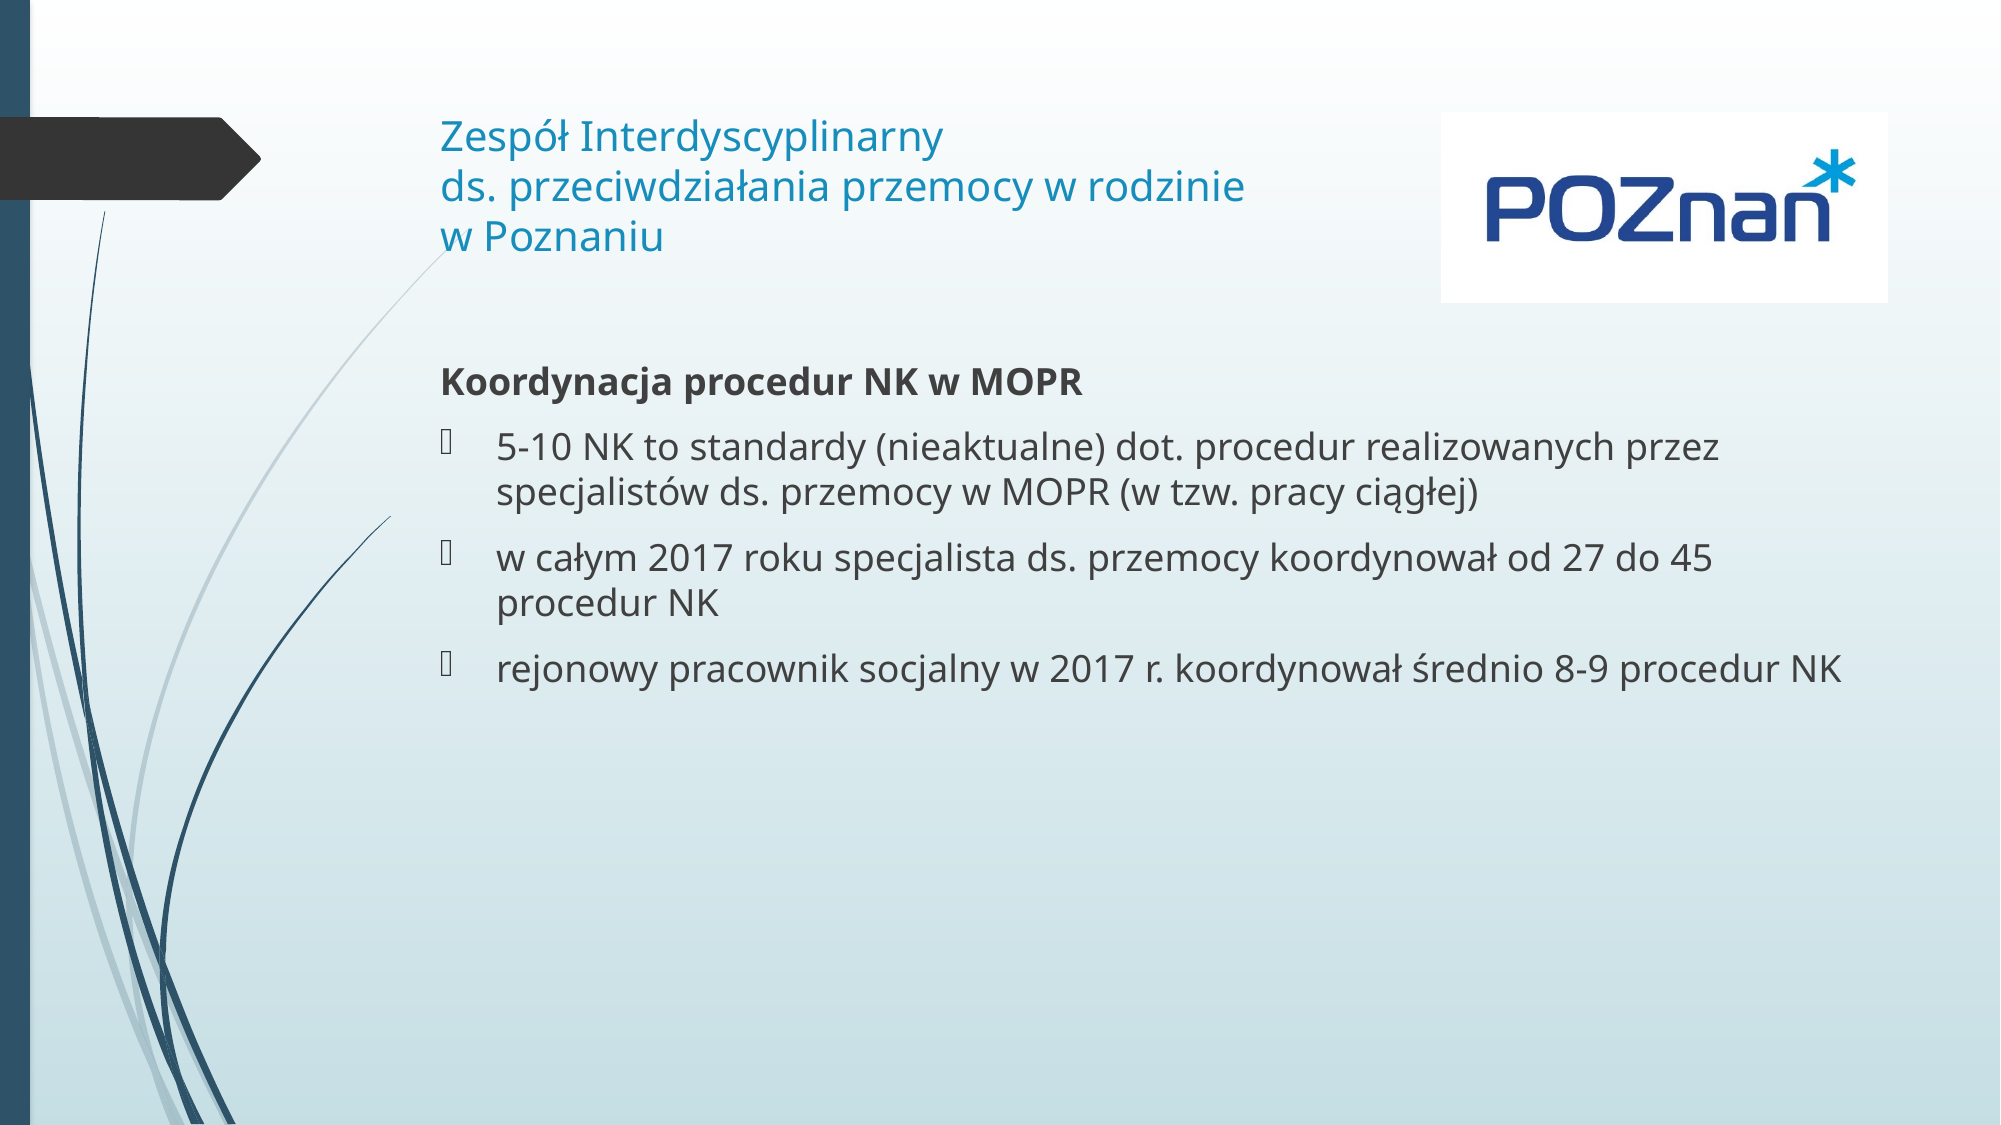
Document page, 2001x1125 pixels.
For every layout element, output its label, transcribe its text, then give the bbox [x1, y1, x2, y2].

picture [1440, 112, 1888, 303]
list Koordynacja procedur NK w MOPR 5-10 NK to standardy (nieaktualne) dot. procedur realizowanych przez specjalistów ds. przemocy w MOPR (w tzw. pracy ciągłej) w całym 2017 roku specjalista ds. przemocy koordynował od 27 do 45 procedur NK rejonowy pracownik socjalny w 2017 r. koordynował średnio 8-9 procedur NK [424, 350, 1888, 970]
title Zespół Interdyscyplinarny ds. przeciwdziałania przemocy w rodzinie w Poznaniu [425, 102, 1888, 313]
